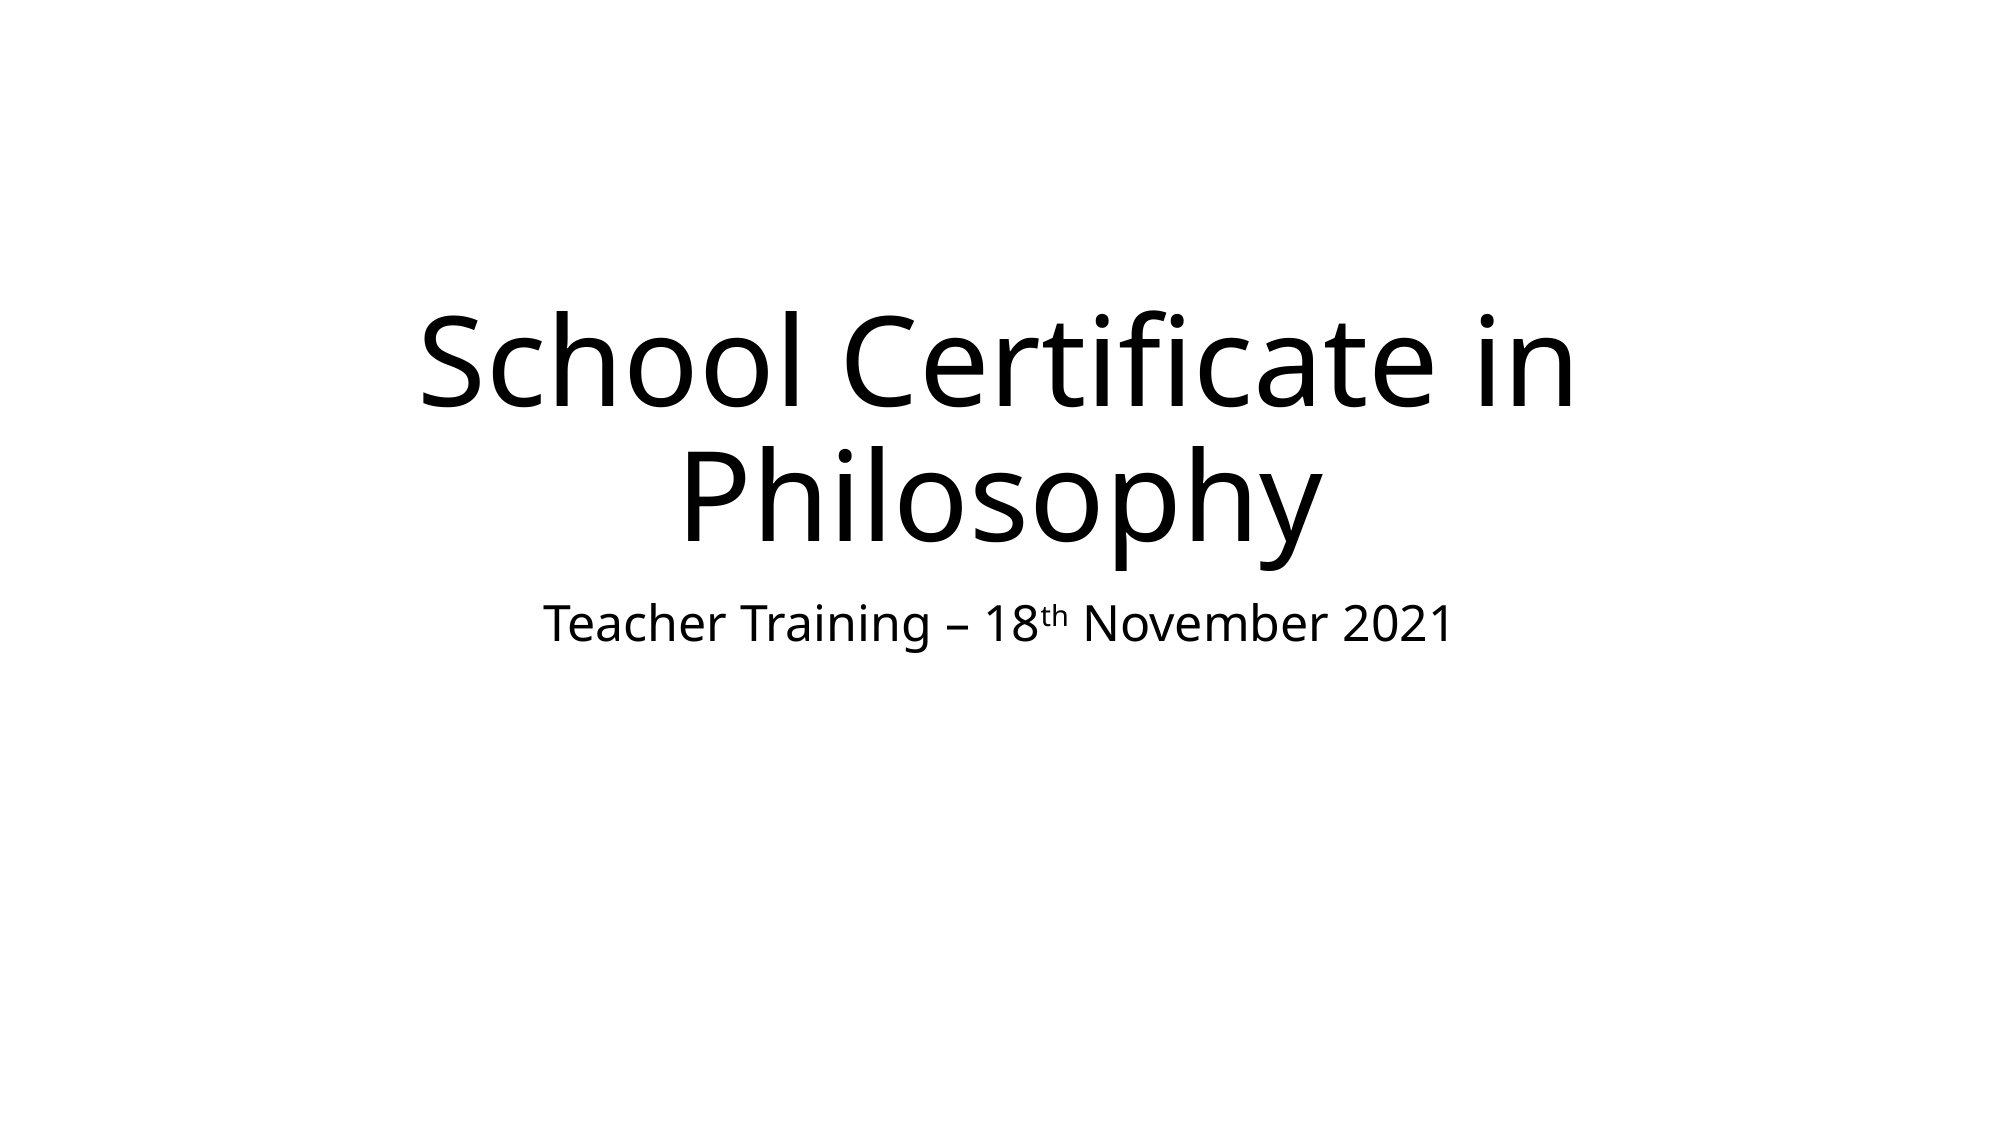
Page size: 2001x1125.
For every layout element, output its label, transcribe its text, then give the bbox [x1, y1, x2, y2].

subtitle Teacher Training – 18th November 2021 [249, 590, 1750, 863]
title School Certificate in Philosophy [249, 184, 1750, 576]
